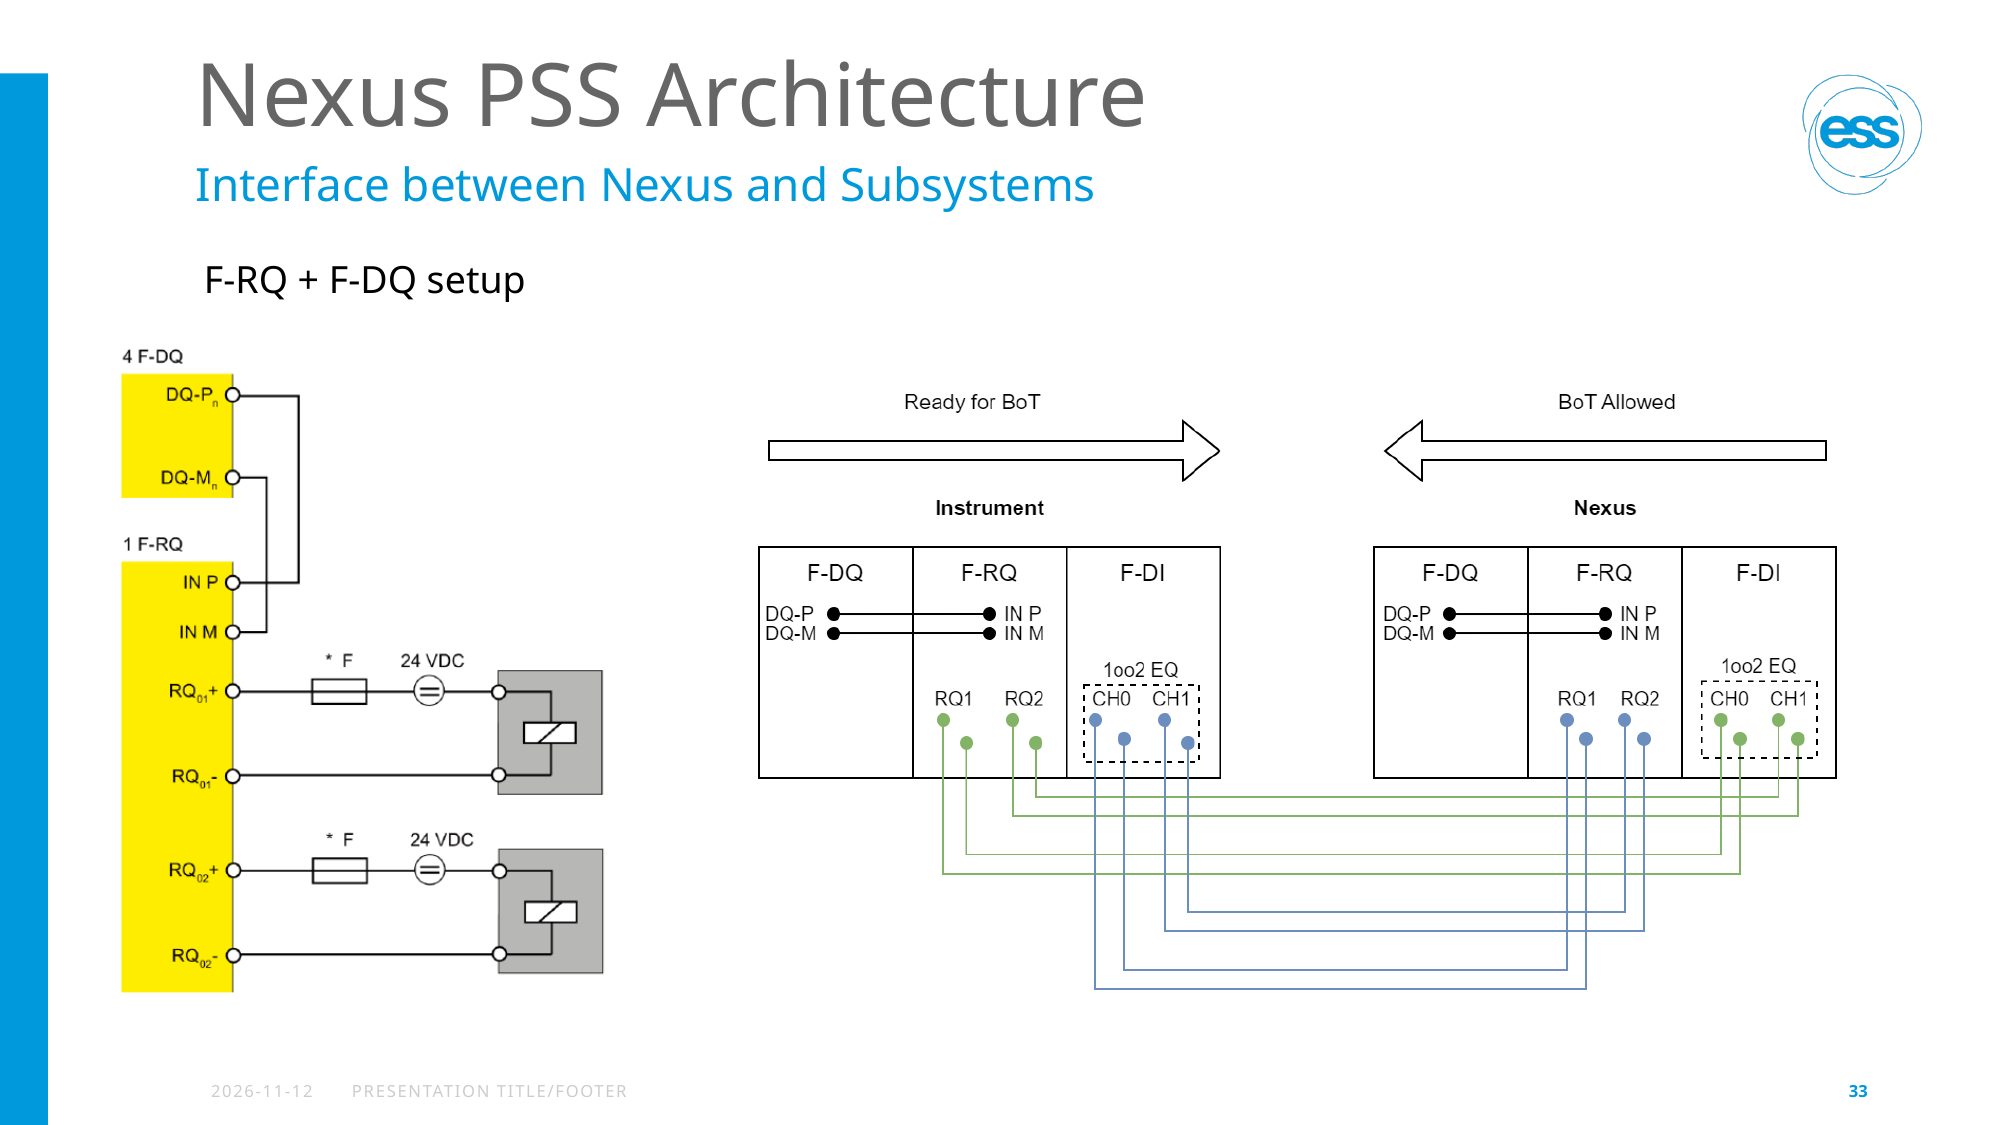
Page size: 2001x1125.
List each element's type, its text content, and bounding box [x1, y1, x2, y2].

footer PRESENTATION TITLE/FOOTER [336, 1062, 1046, 1123]
title Nexus PSS Architecture [181, 43, 1717, 152]
picture [737, 382, 1855, 1004]
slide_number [196, 1062, 333, 1123]
picture [112, 330, 618, 1005]
list Interface between Nexus and Subsystems [181, 152, 1717, 236]
text_box F-RQ + F-DQ setup [189, 249, 541, 309]
slide_number 33 [1432, 1062, 1883, 1123]
